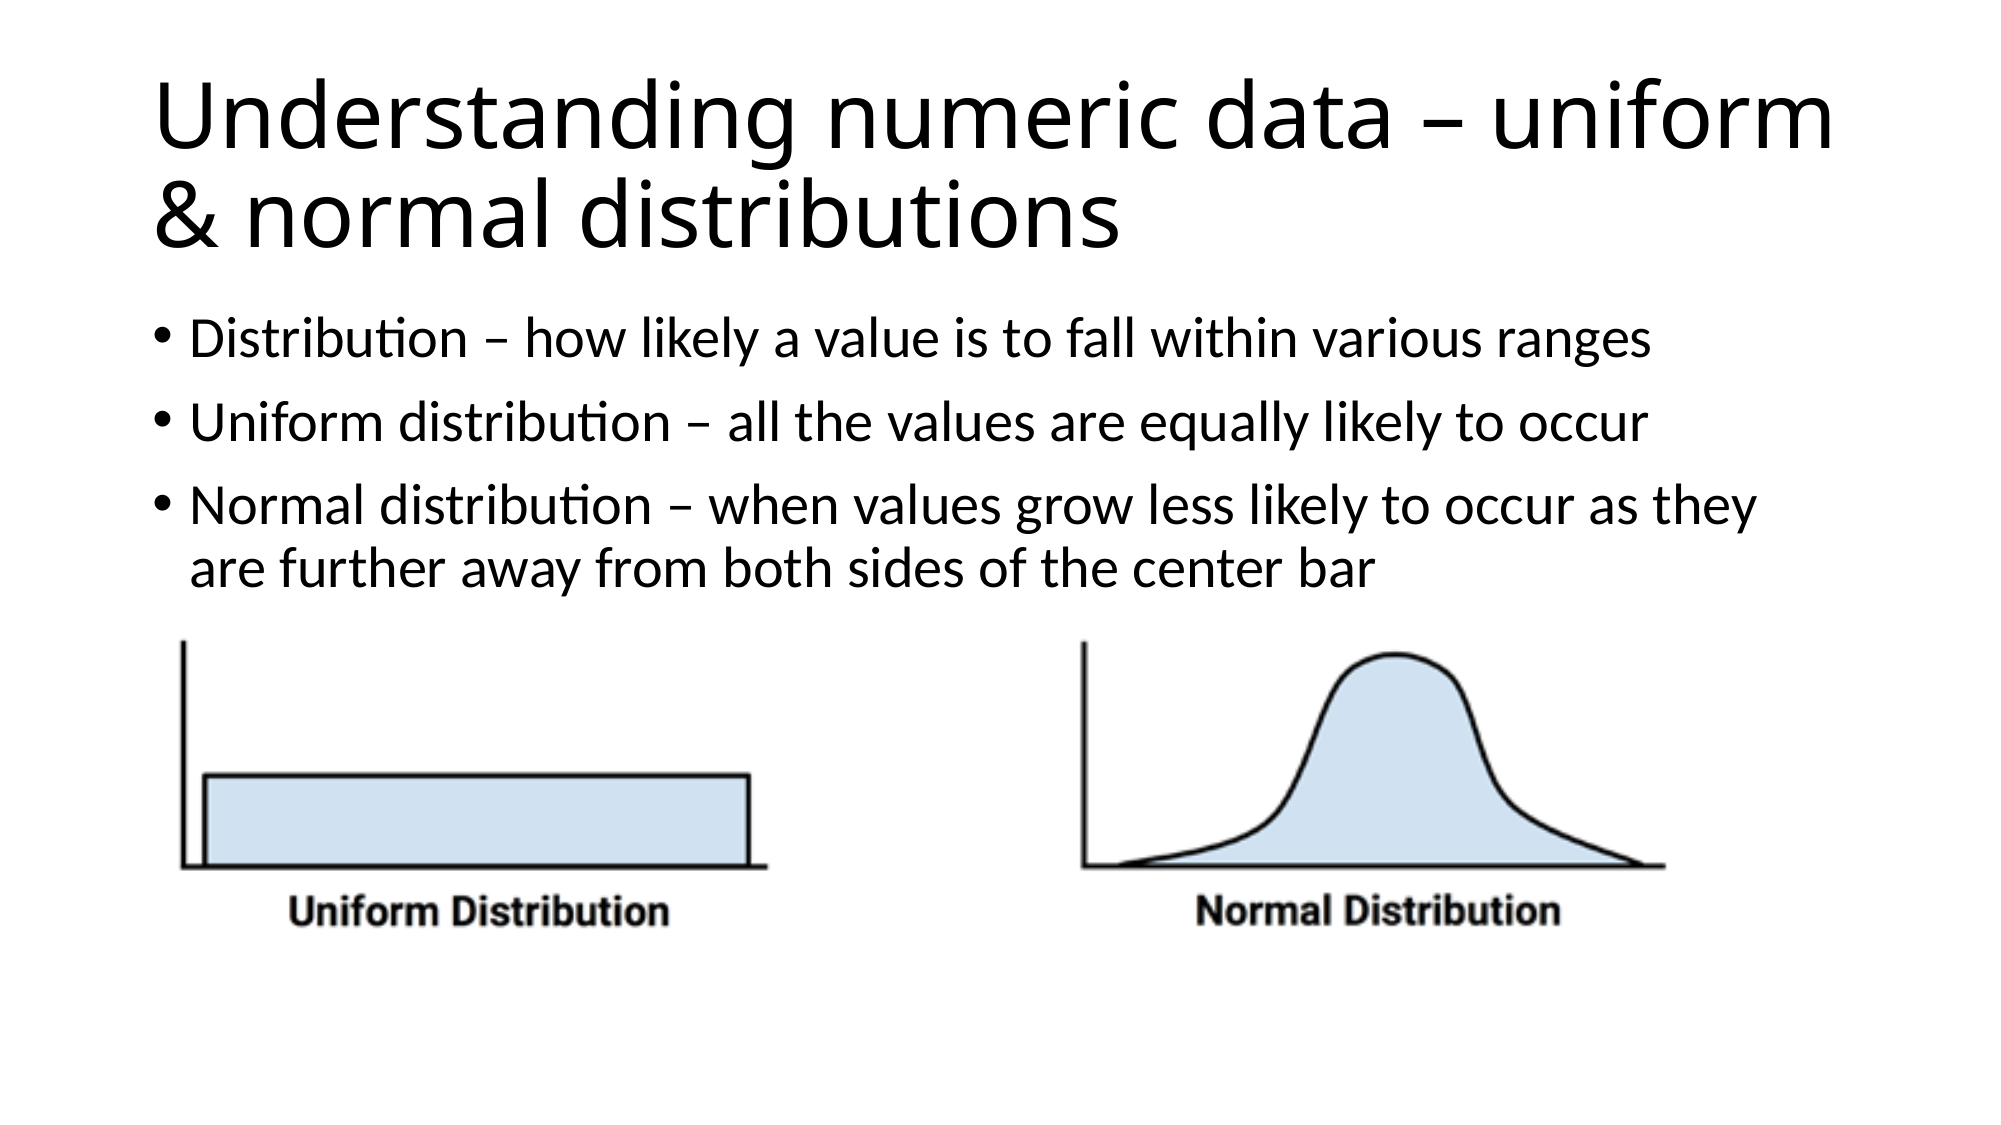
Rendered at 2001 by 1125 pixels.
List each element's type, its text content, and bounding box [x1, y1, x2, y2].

title Understanding numeric data – uniform & normal distributions [137, 59, 1863, 278]
picture [160, 630, 789, 946]
list Distribution – how likely a value is to fall within various ranges Uniform distribution – all the values are equally likely to occur Normal distribution – when values grow less likely to occur as they are further away from both sides of the center bar [137, 299, 1863, 1014]
picture [1061, 630, 1690, 946]
